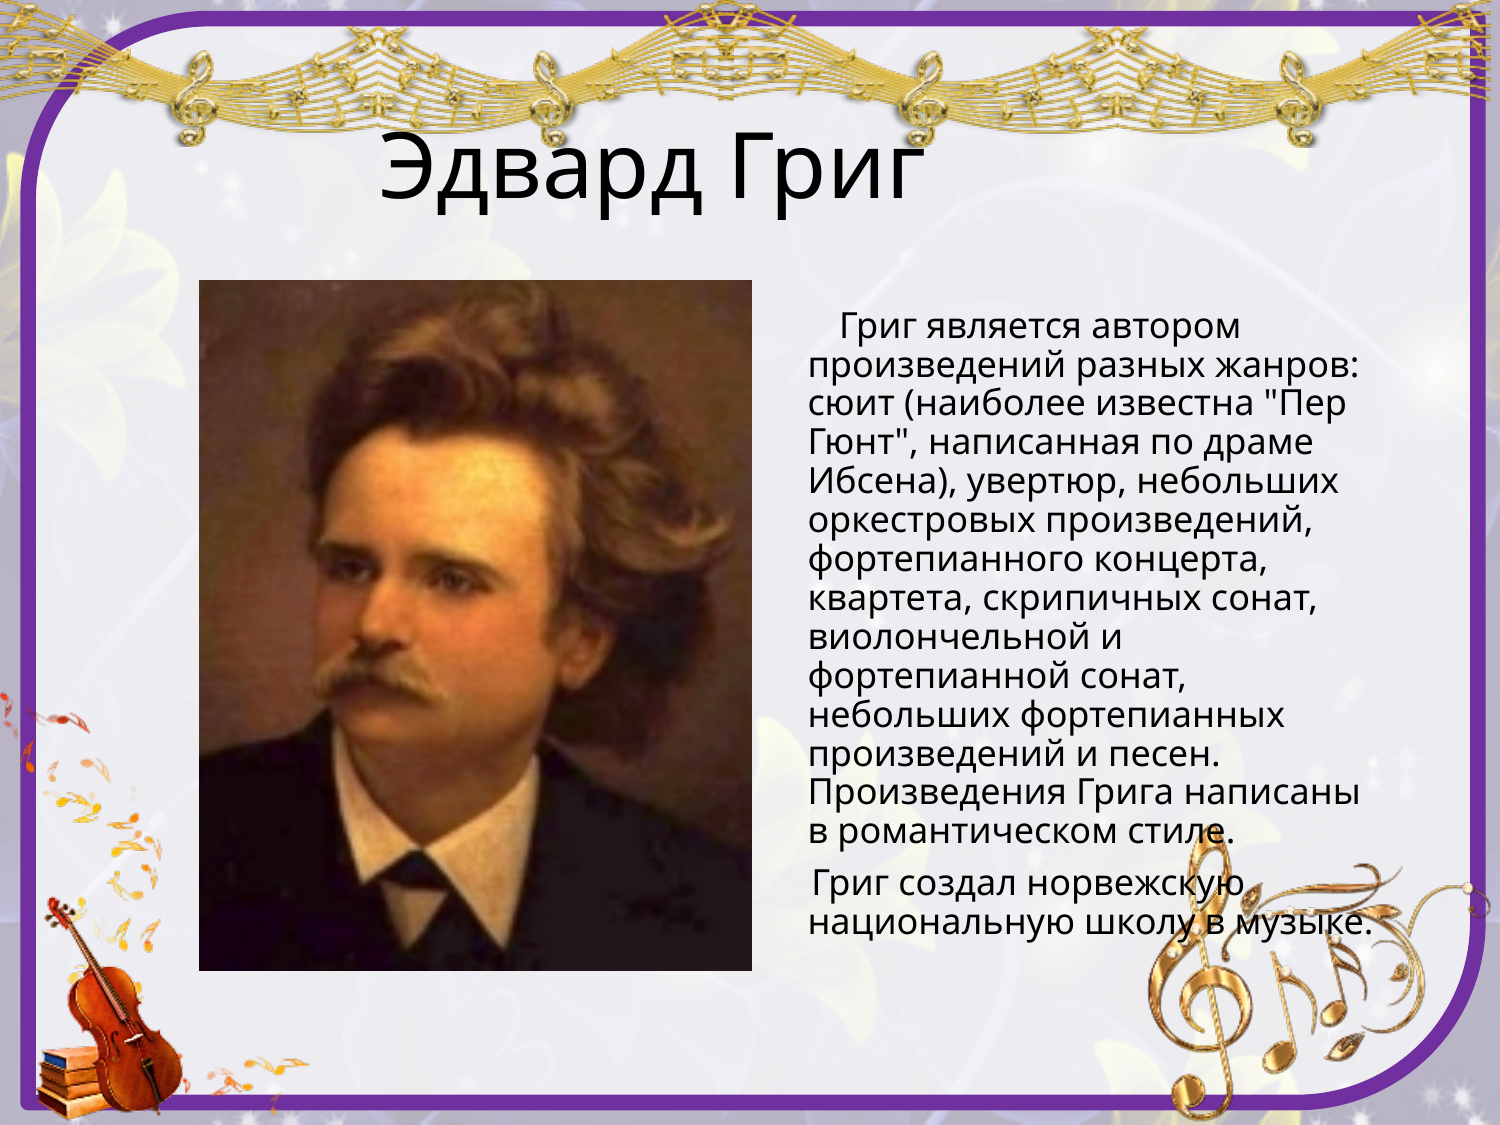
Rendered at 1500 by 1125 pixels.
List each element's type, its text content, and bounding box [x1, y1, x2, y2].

picture [0, 0, 1500, 1125]
title Эдвард Григ [103, 59, 1397, 278]
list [198, 279, 752, 972]
list Григ является автором произведений разных жанров: сюит (наиболее известна "Пер Гюнт", написанная по драме Ибсена), увертюр, небольших оркестровых произведений, фортепианного концерта, квартета, скрипичных сонат, виолончельной и фортепианной сонат, небольших фортепианных произведений и песен. Произведения Грига написаны в романтическом стиле. Григ создал норвежскую национальную школу в музыке. [759, 299, 1397, 1070]
